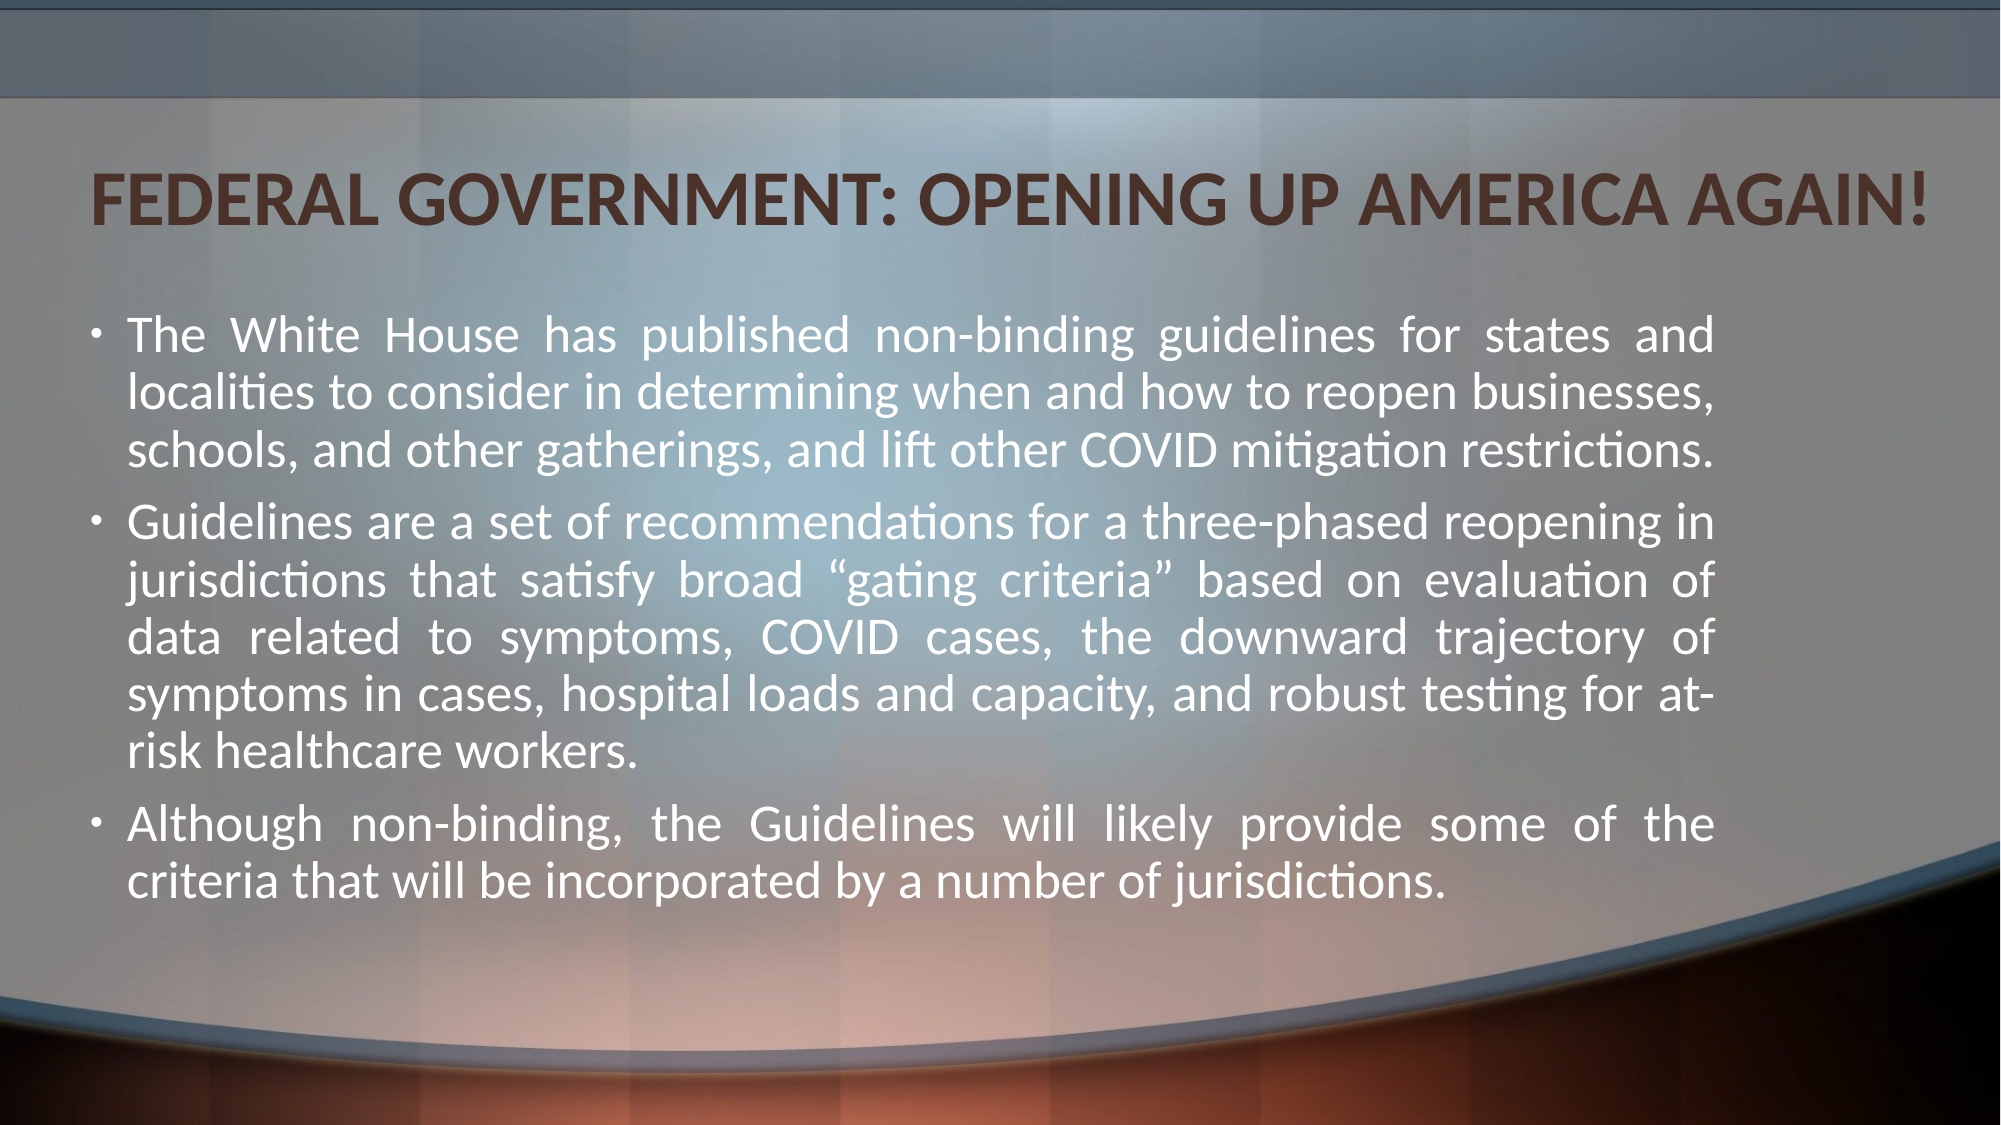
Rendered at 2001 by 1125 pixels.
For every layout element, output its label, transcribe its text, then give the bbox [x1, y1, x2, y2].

picture [0, 0, 2001, 1125]
list The White House has published non-binding guidelines for states and localities to consider in determining when and how to reopen businesses, schools, and other gatherings, and lift other COVID mitigation restrictions. Guidelines are a set of recommendations for a three-phased reopening in jurisdictions that satisfy broad “gating criteria” based on evaluation of data related to symptoms, COVID cases, the downward trajectory of symptoms in cases, hospital loads and capacity, and robust testing for at-risk healthcare workers. Although non-binding, the Guidelines will likely provide some of the criteria that will be incorporated by a number of jurisdictions. [75, 299, 1732, 920]
title FEDERAL GOVERNMENT: OPENING UP AMERICA AGAIN! [75, 104, 1970, 294]
